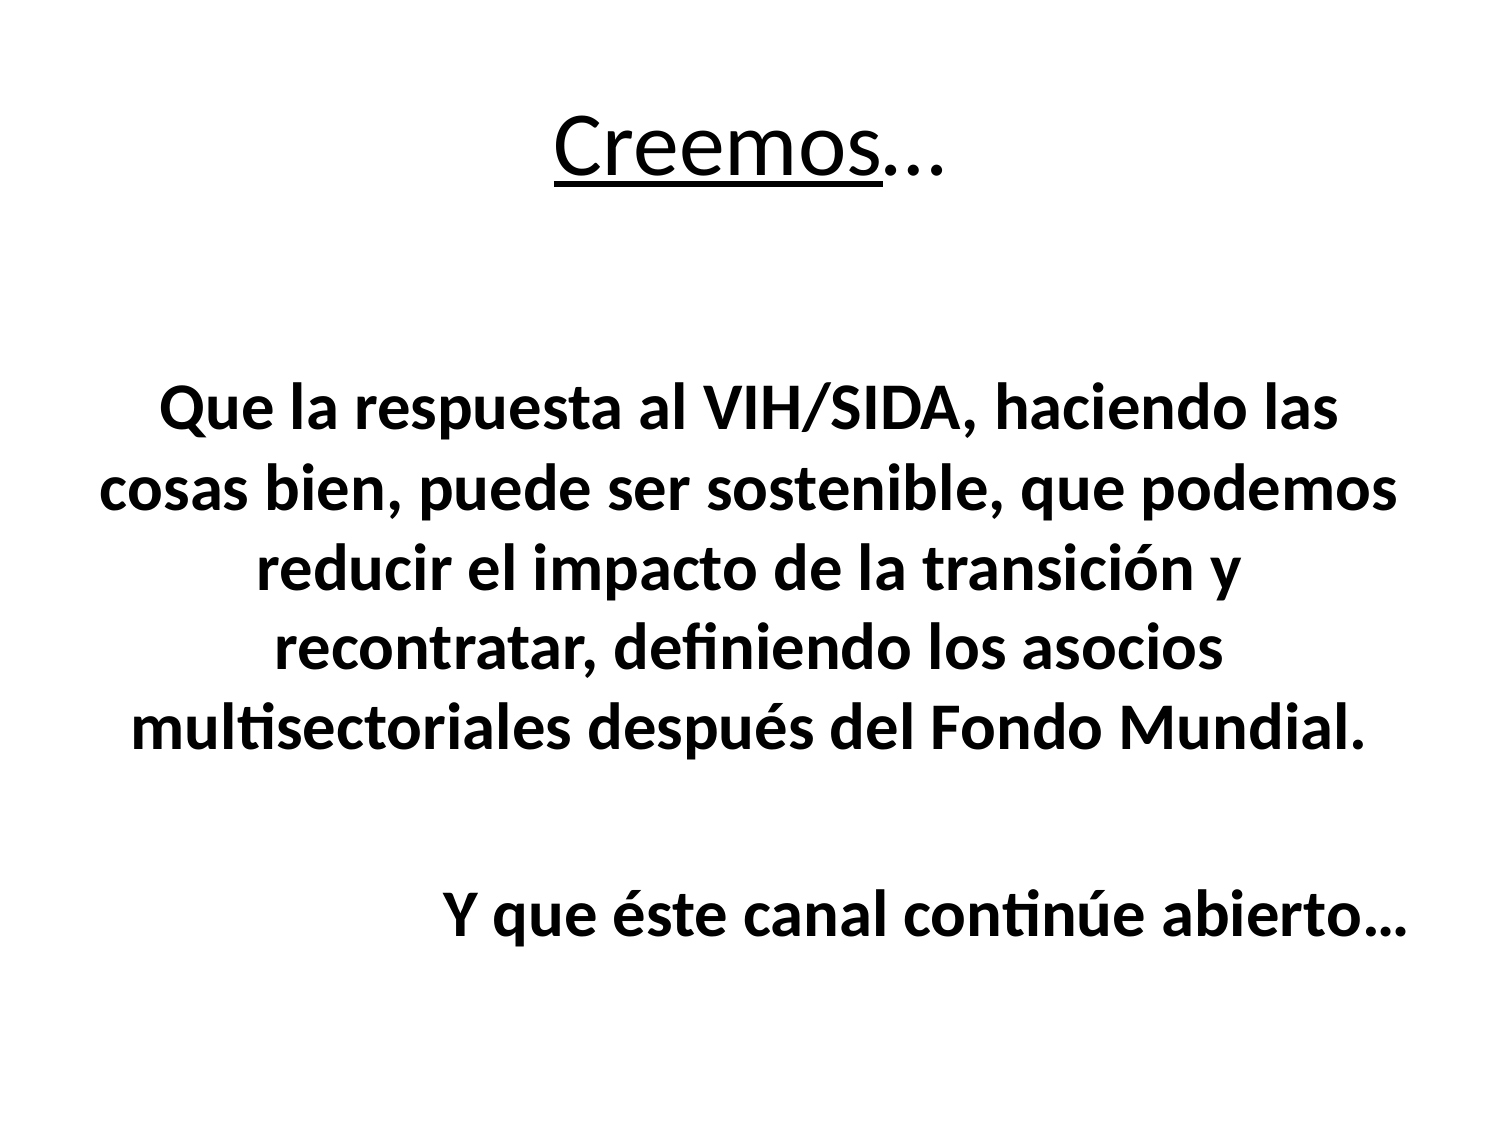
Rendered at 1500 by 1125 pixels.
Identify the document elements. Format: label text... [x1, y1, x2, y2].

title Creemos… [75, 45, 1425, 233]
list Que la respuesta al VIH/SIDA, haciendo las cosas bien, puede ser sostenible, que podemos reducir el impacto de la transición y recontratar, definiendo los asocios multisectoriales después del Fondo Mundial. Y que éste canal continúe abierto… [75, 262, 1425, 1005]
